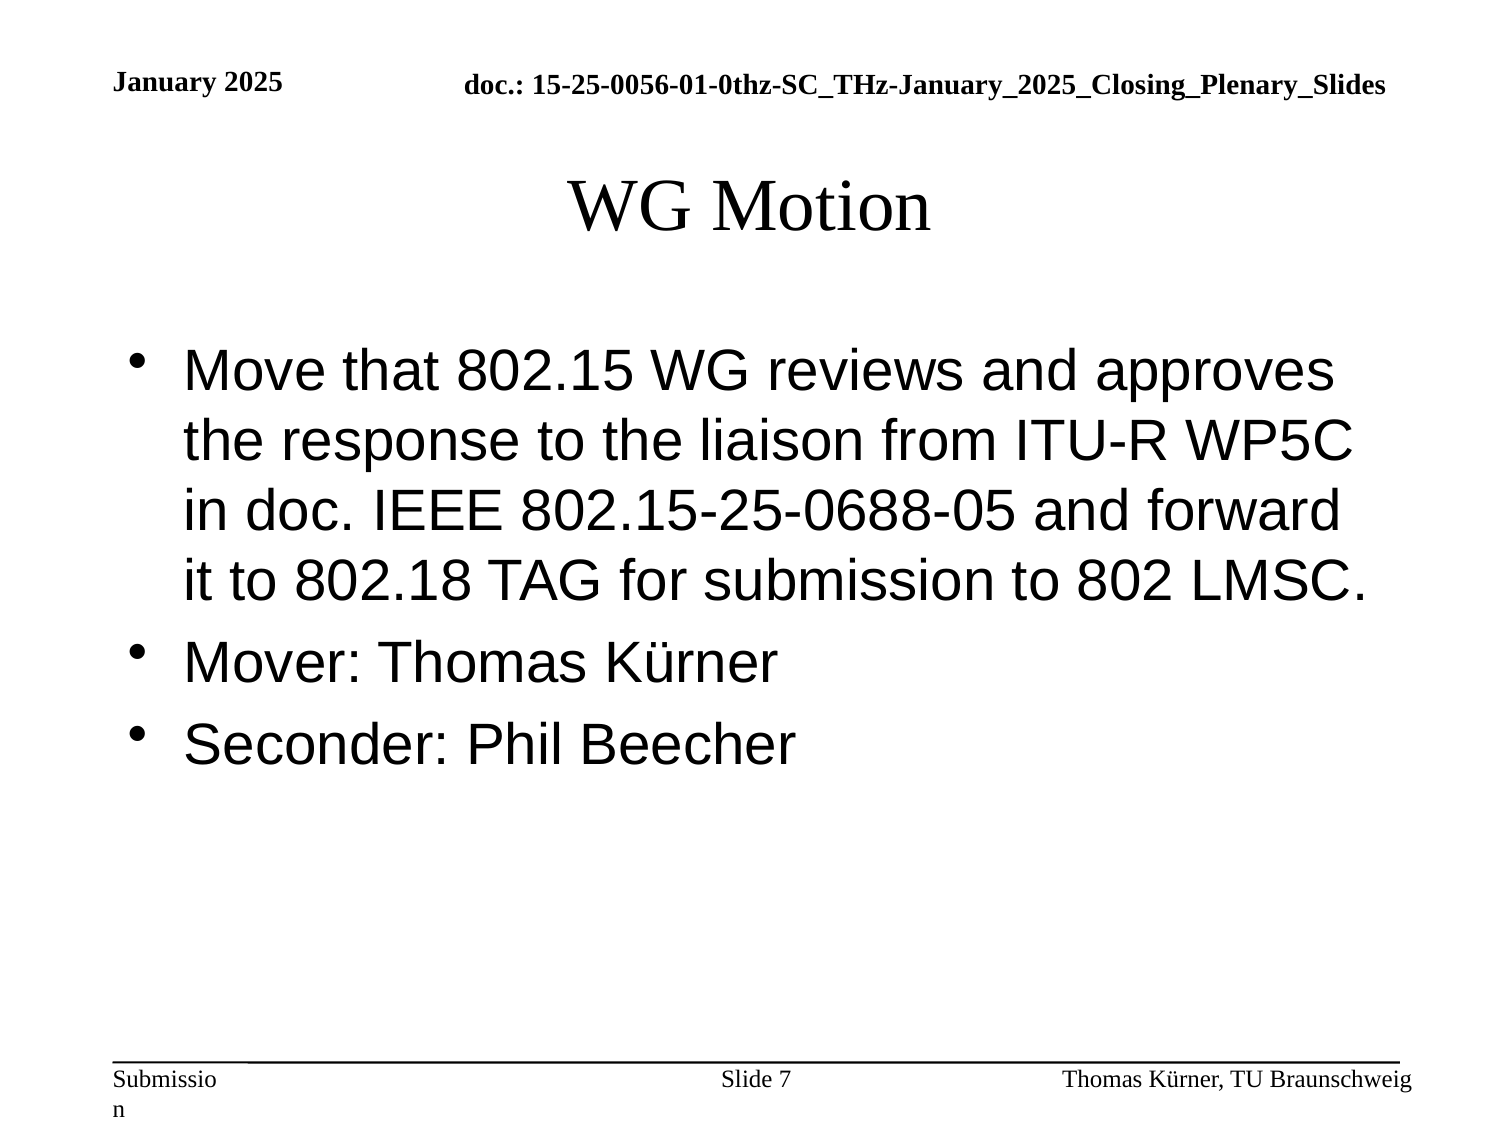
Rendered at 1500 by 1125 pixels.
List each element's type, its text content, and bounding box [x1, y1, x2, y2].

list Move that 802.15 WG reviews and approves the response to the liaison from ITU-R WP5C in doc. IEEE 802.15-25-0688-05 and forward it to 802.18 TAG for submission to 802 LMSC. Mover: Thomas Kürner Seconder: Phil Beecher [112, 324, 1388, 1001]
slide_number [112, 61, 376, 98]
title WG Motion [112, 112, 1388, 288]
slide_number Slide 7 [712, 1061, 800, 1093]
footer Thomas Kürner, TU Braunschweig [899, 1061, 1413, 1124]
